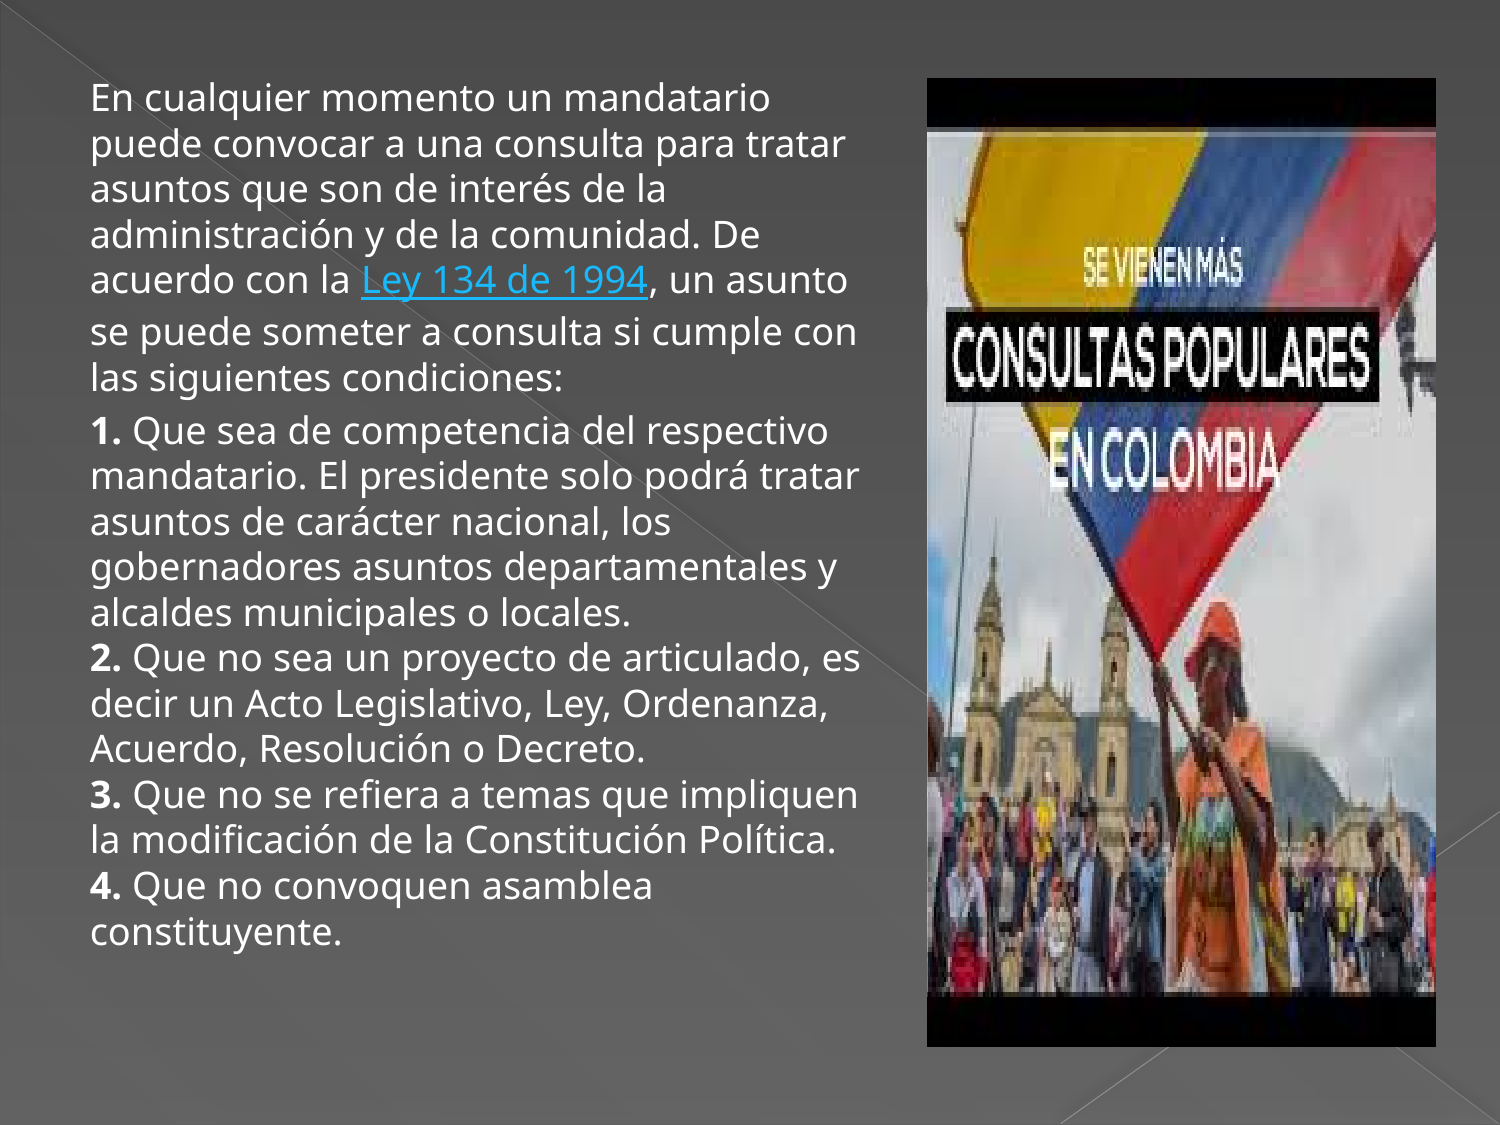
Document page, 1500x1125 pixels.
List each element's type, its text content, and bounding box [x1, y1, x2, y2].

picture [926, 77, 1436, 1047]
list En cualquier momento un mandatario puede convocar a una consulta para tratar asuntos que son de interés de la administración y de la comunidad. De acuerdo con la Ley 134 de 1994, un asunto se puede someter a consulta si cumple con las siguientes condiciones: 1. Que sea de competencia del respectivo mandatario. El presidente solo podrá tratar asuntos de carácter nacional, los gobernadores asuntos departamentales y alcaldes municipales o locales. 2. Que no sea un proyecto de articulado, es decir un Acto Legislativo, Ley, Ordenanza, Acuerdo, Resolución o Decreto. 3. Que no se refiera a temas que impliquen la modificación de la Constitución Política. 4. Que no convoquen asamblea constituyente. [75, 66, 880, 1125]
